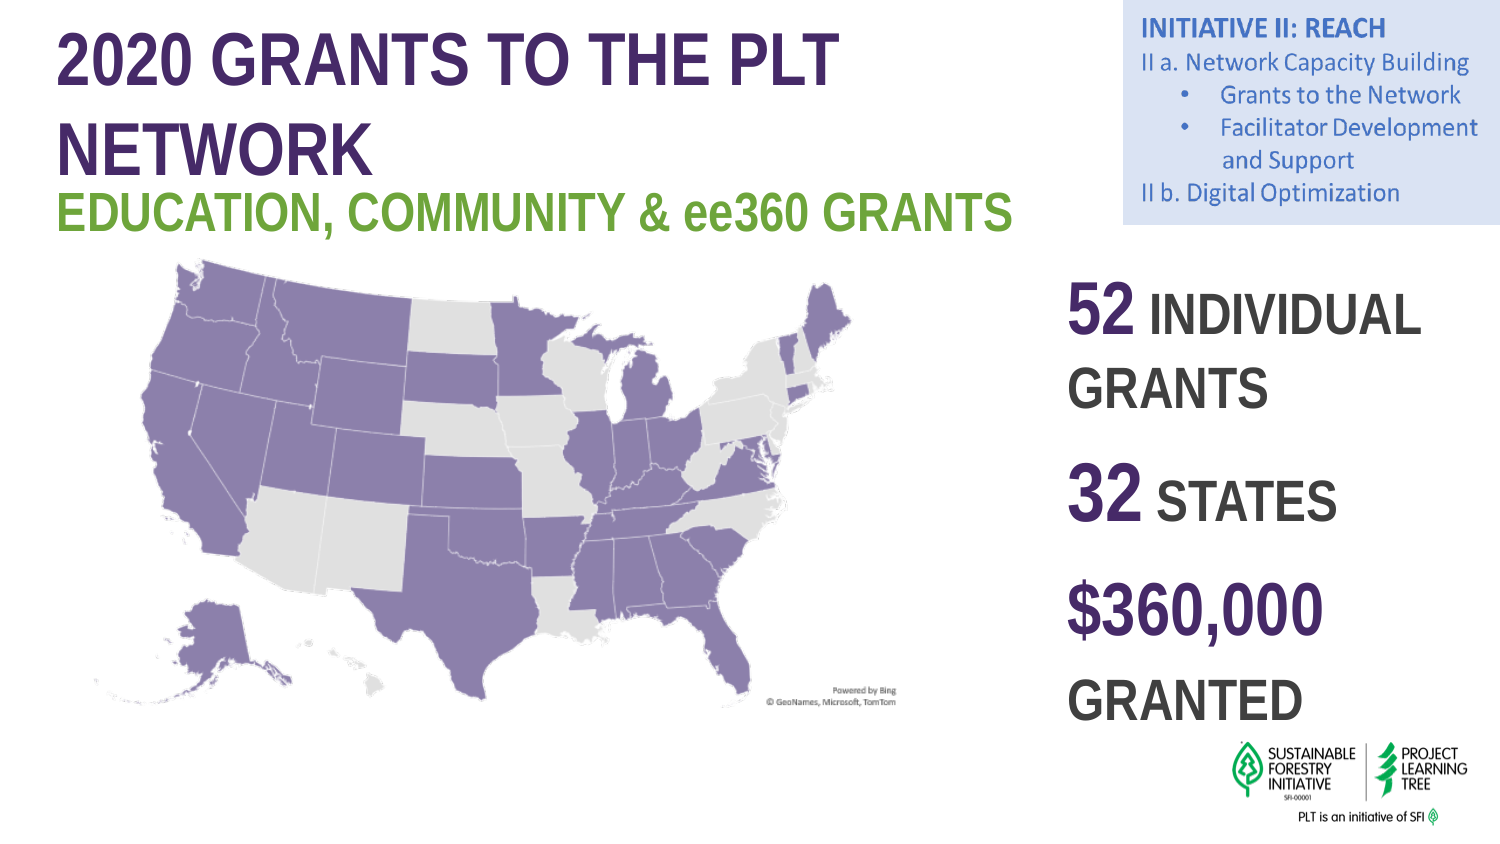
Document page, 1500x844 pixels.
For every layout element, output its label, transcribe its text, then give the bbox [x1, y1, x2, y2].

picture [42, 250, 906, 718]
text_box EDUCATION, COMMUNITY & ee360 GRANTS [42, 168, 1036, 250]
text_box 2020 GRANTS TO THE PLT NETWORK [42, 3, 1122, 198]
picture [1232, 741, 1472, 826]
text_box 32 STATES [1053, 430, 1441, 546]
text_box 52 INDIVIDUAL GRANTS [1053, 252, 1441, 428]
picture [1122, 0, 1500, 225]
text_box $360,000 GRANTED [1053, 552, 1394, 740]
